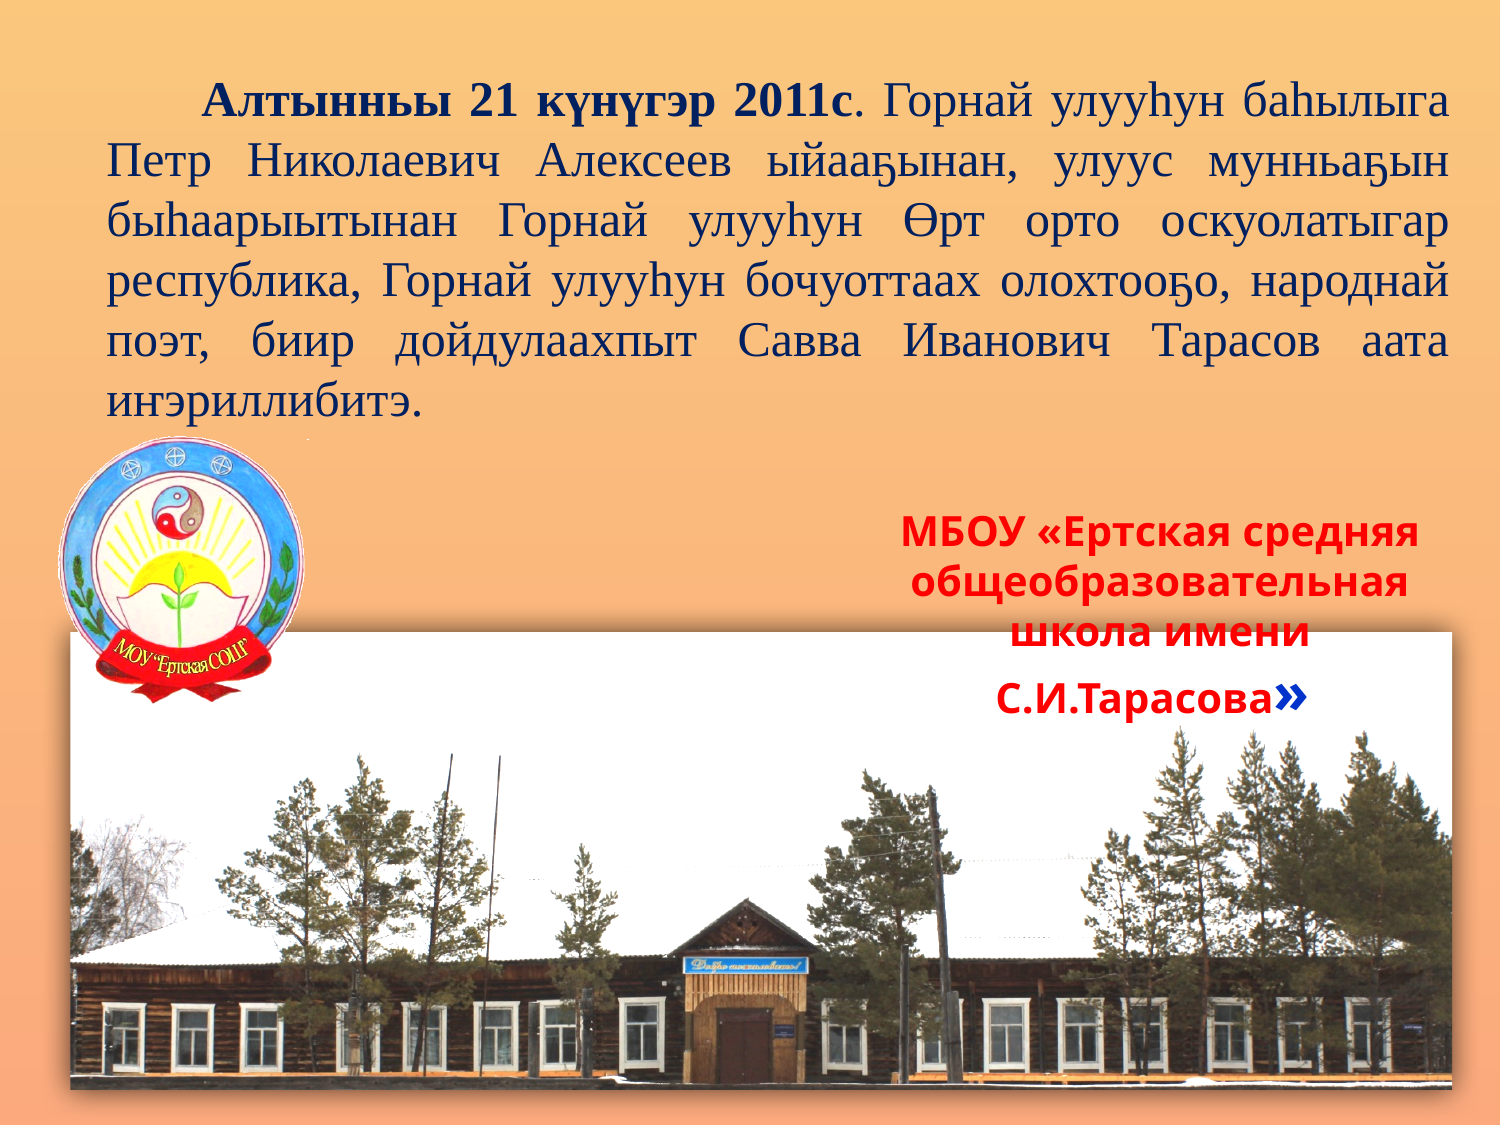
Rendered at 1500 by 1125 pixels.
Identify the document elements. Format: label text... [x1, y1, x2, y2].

text_box МБОУ «Ертская средняя общеобразовательная школа имени С.И.Тарасова» [843, 503, 1477, 727]
picture [58, 433, 1453, 1091]
list Алтынньы 21 күнүгэр 2011с. Горнай улууһун баһылыга Петр Николаевич Алексеев ыйааҕынан, улуус мунньаҕын быһаарыытынан Горнай улууһун Өрт орто оскуолатыгар республика, Горнай улууһун бочуоттаах олохтооҕо, народнай поэт, биир дойдулаахпыт Савва Иванович Тарасов аата иҥэриллибитэ. [34, 58, 1466, 458]
